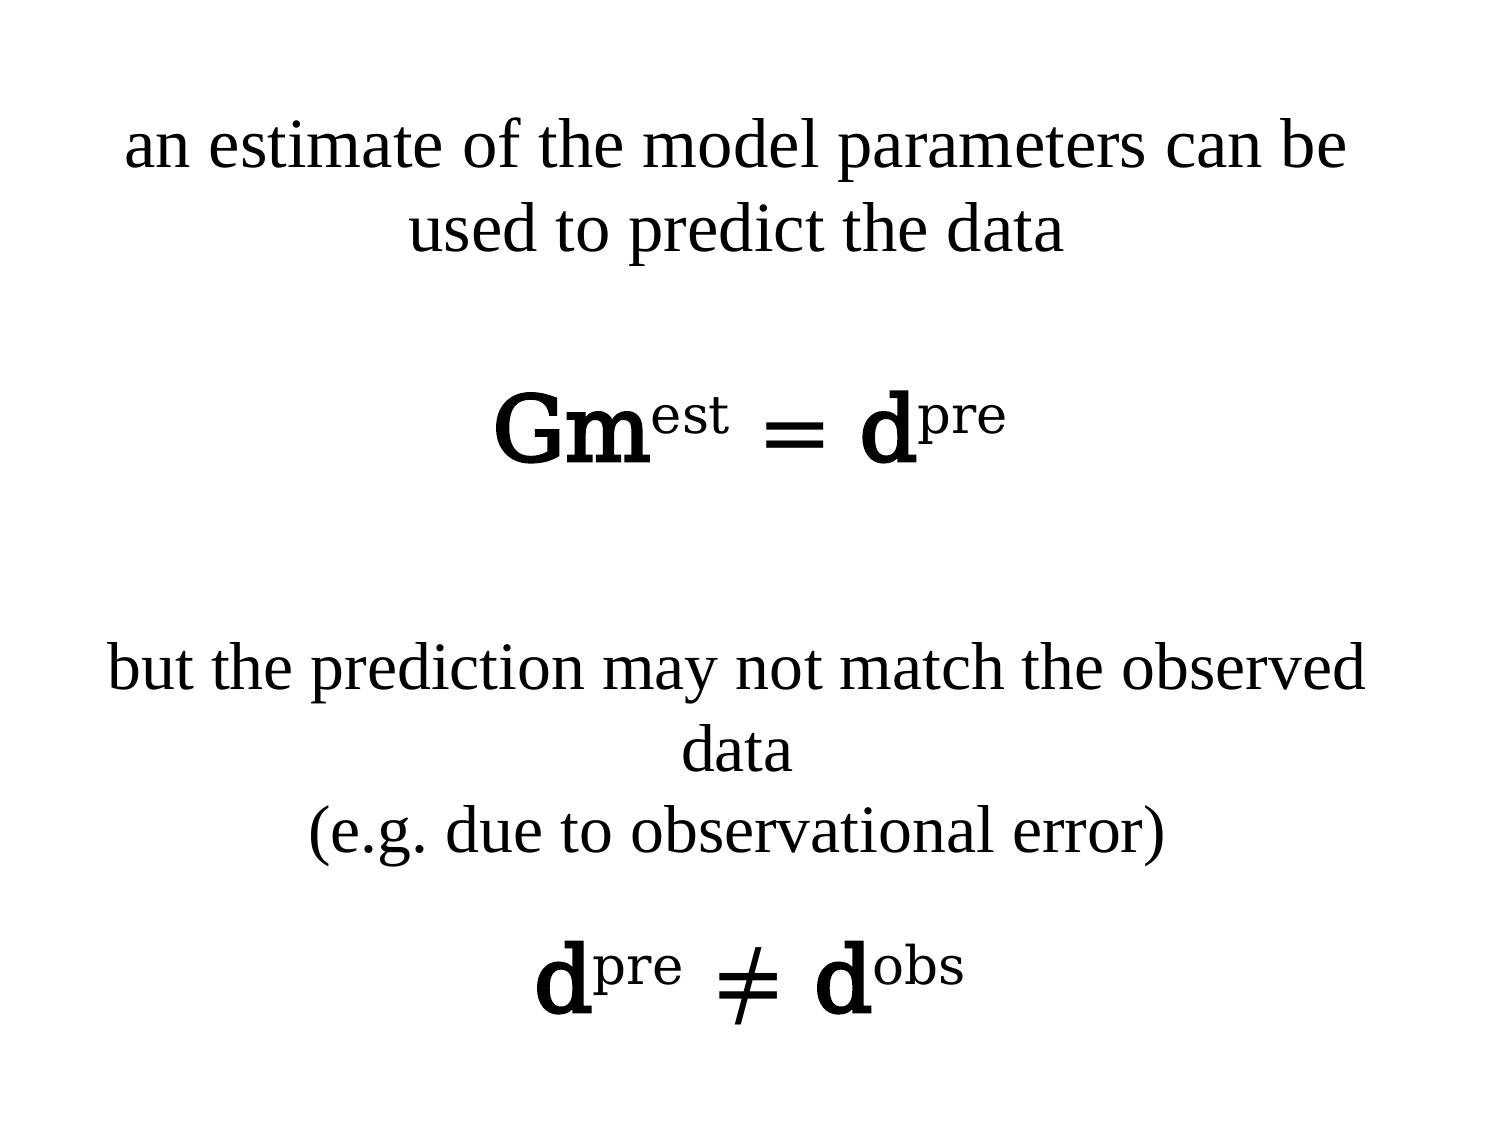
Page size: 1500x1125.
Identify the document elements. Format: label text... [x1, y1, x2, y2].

text_box but the prediction may not match the observed data (e.g. due to observational error) [62, 612, 1413, 875]
title an estimate of the model parameters can be used to predict the data [62, 87, 1413, 275]
list Gmest = dpre [75, 362, 1425, 488]
text_box dpre ≠ dobs [74, 912, 1425, 1038]
